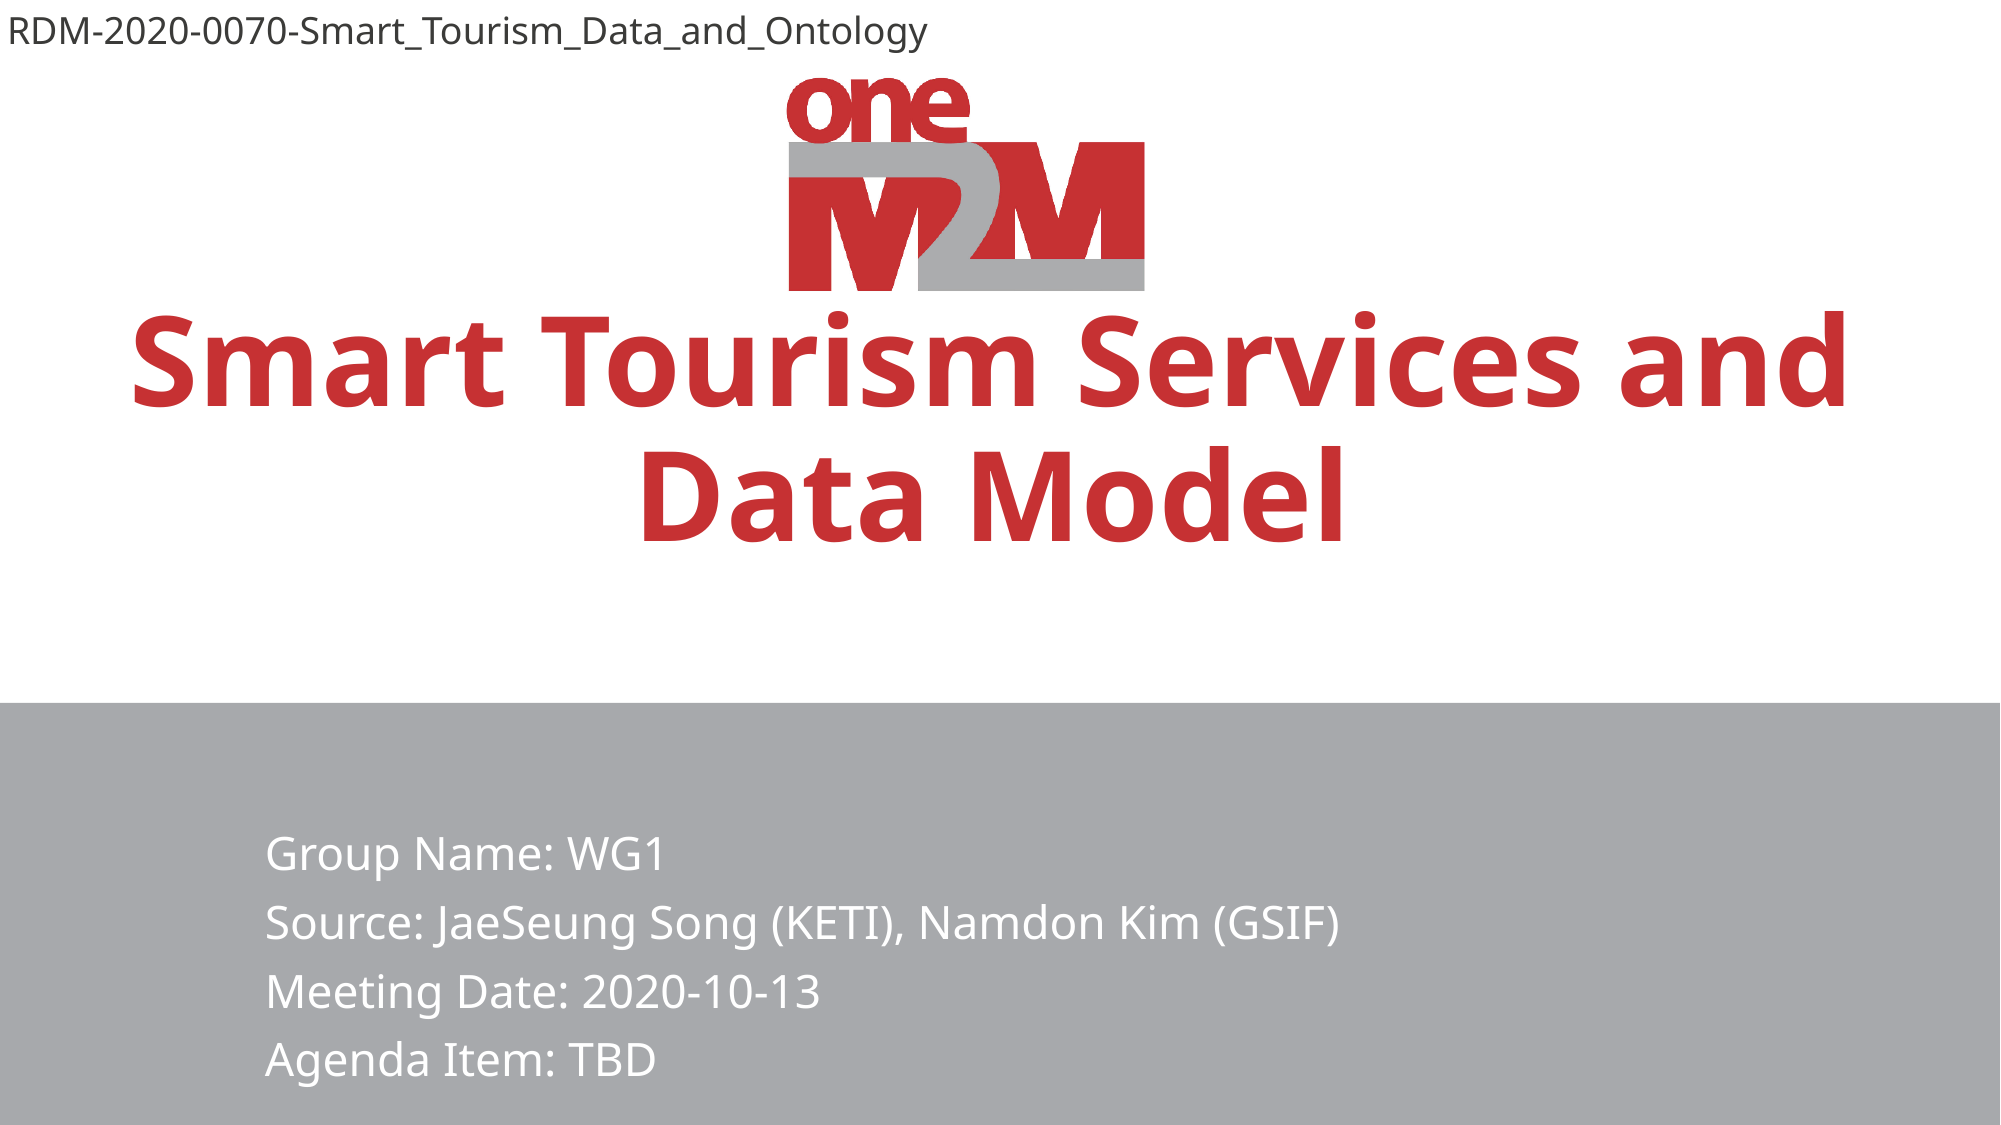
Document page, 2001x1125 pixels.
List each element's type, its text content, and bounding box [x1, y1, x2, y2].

picture [742, 60, 1189, 184]
text_box RDM-2020-0070-Smart_Tourism_Data_and_Ontology [0, 0, 1283, 60]
title Smart Tourism Services and Data Model [65, 184, 1919, 576]
subtitle Group Name: WG1 Source: JaeSeung Song (KETI), Namdon Kim (GSIF) Meeting Date: 2020-10-13 Agenda Item: TBD [249, 823, 1750, 1096]
